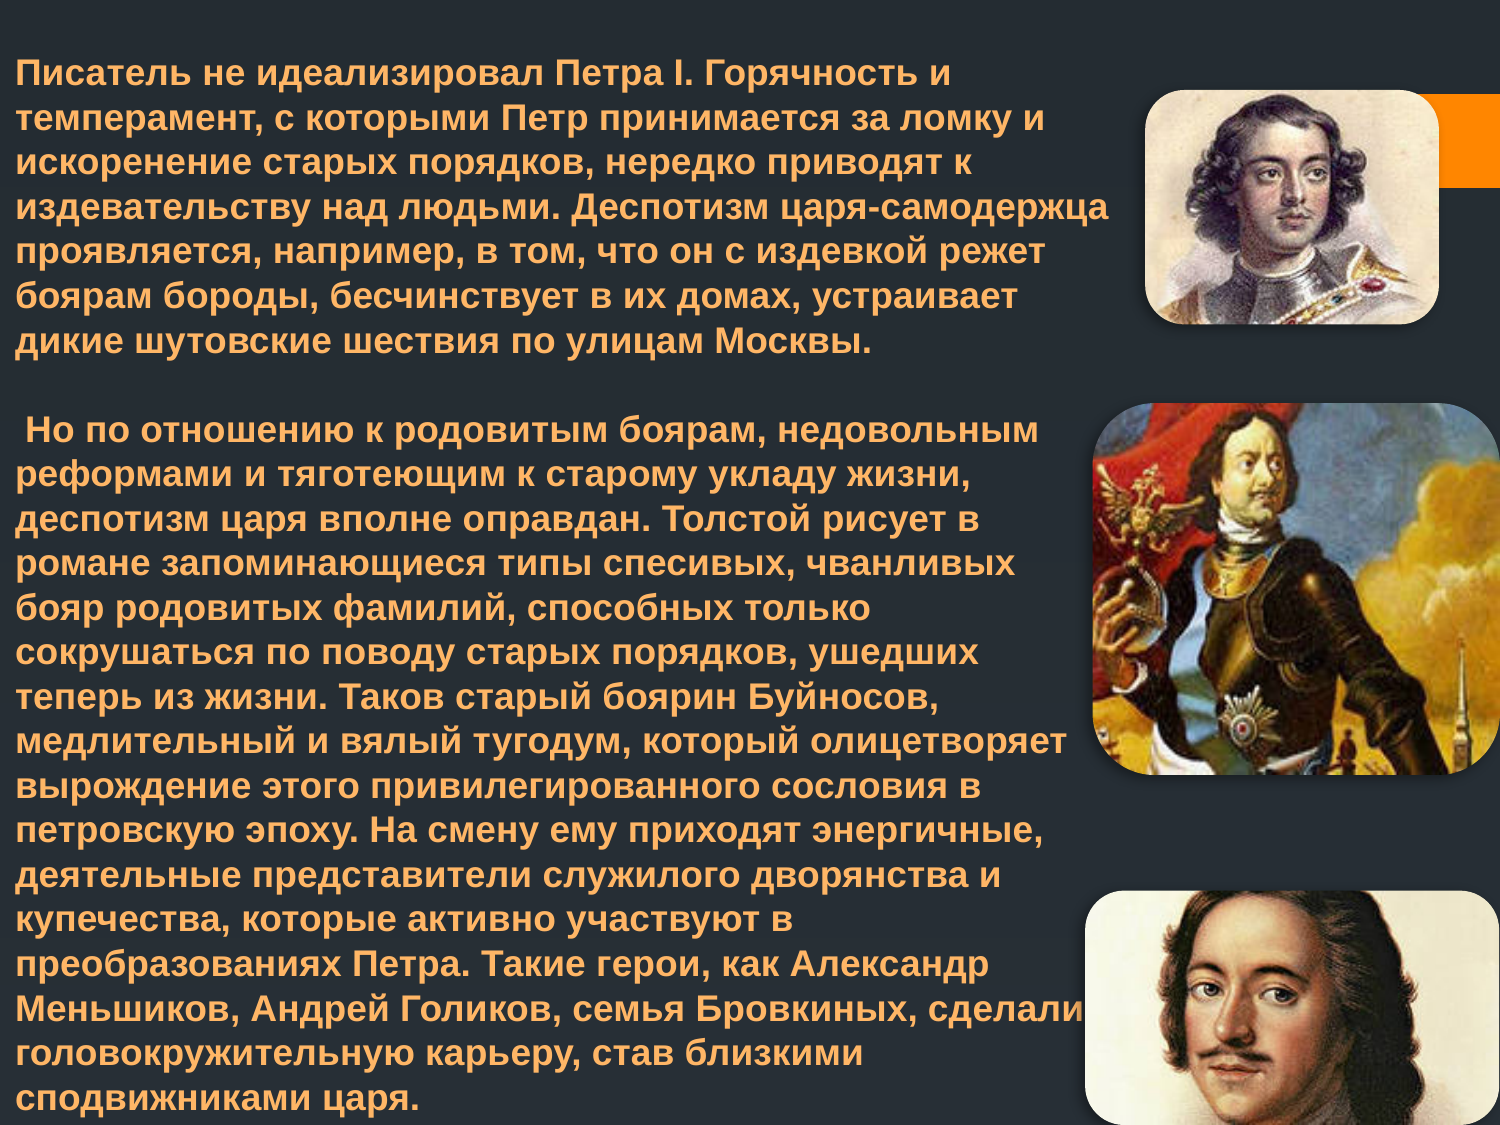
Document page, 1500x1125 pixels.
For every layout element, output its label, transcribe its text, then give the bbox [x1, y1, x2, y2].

picture [1084, 890, 1500, 1125]
picture [1092, 402, 1500, 776]
picture [1144, 89, 1440, 325]
title Писатель не идеализировал Петра I. Горячность и темперамент, с которыми Петр принимается за ломку и искоренение старых порядков, нередко приводят к издевательству над людьми. Деспотизм царя-самодержца проявляется, например, в том, что он с издевкой режет боярам бороды, бесчинствует в их домах, устраивает дикие шутовские шествия по улицам Москвы. Но по отношению к родовитым боярам, недовольным реформами и тяготеющим к старому укладу жизни, деспотизм царя вполне оправдан. Толстой рисует в романе запоминающиеся типы спесивых, чванливых бояр родовитых фамилий, способных только сокрушаться по поводу старых порядков, ушедших теперь из жизни. Таков старый боярин Буйносов, медлительный и вялый тугодум, который олицетворяет вырождение этого привилегированного сословия в петровскую эпоху. На смену ему приходят энергичные, деятельные представители служилого дворянства и купечества, которые активно участвуют в преобразованиях Петра. Такие герои, как Александр Меньшиков, Андрей Голиков, семья Бровкиных, сделали головокружительную карьеру, став близкими сподвижниками царя. [0, 30, 1128, 1125]
